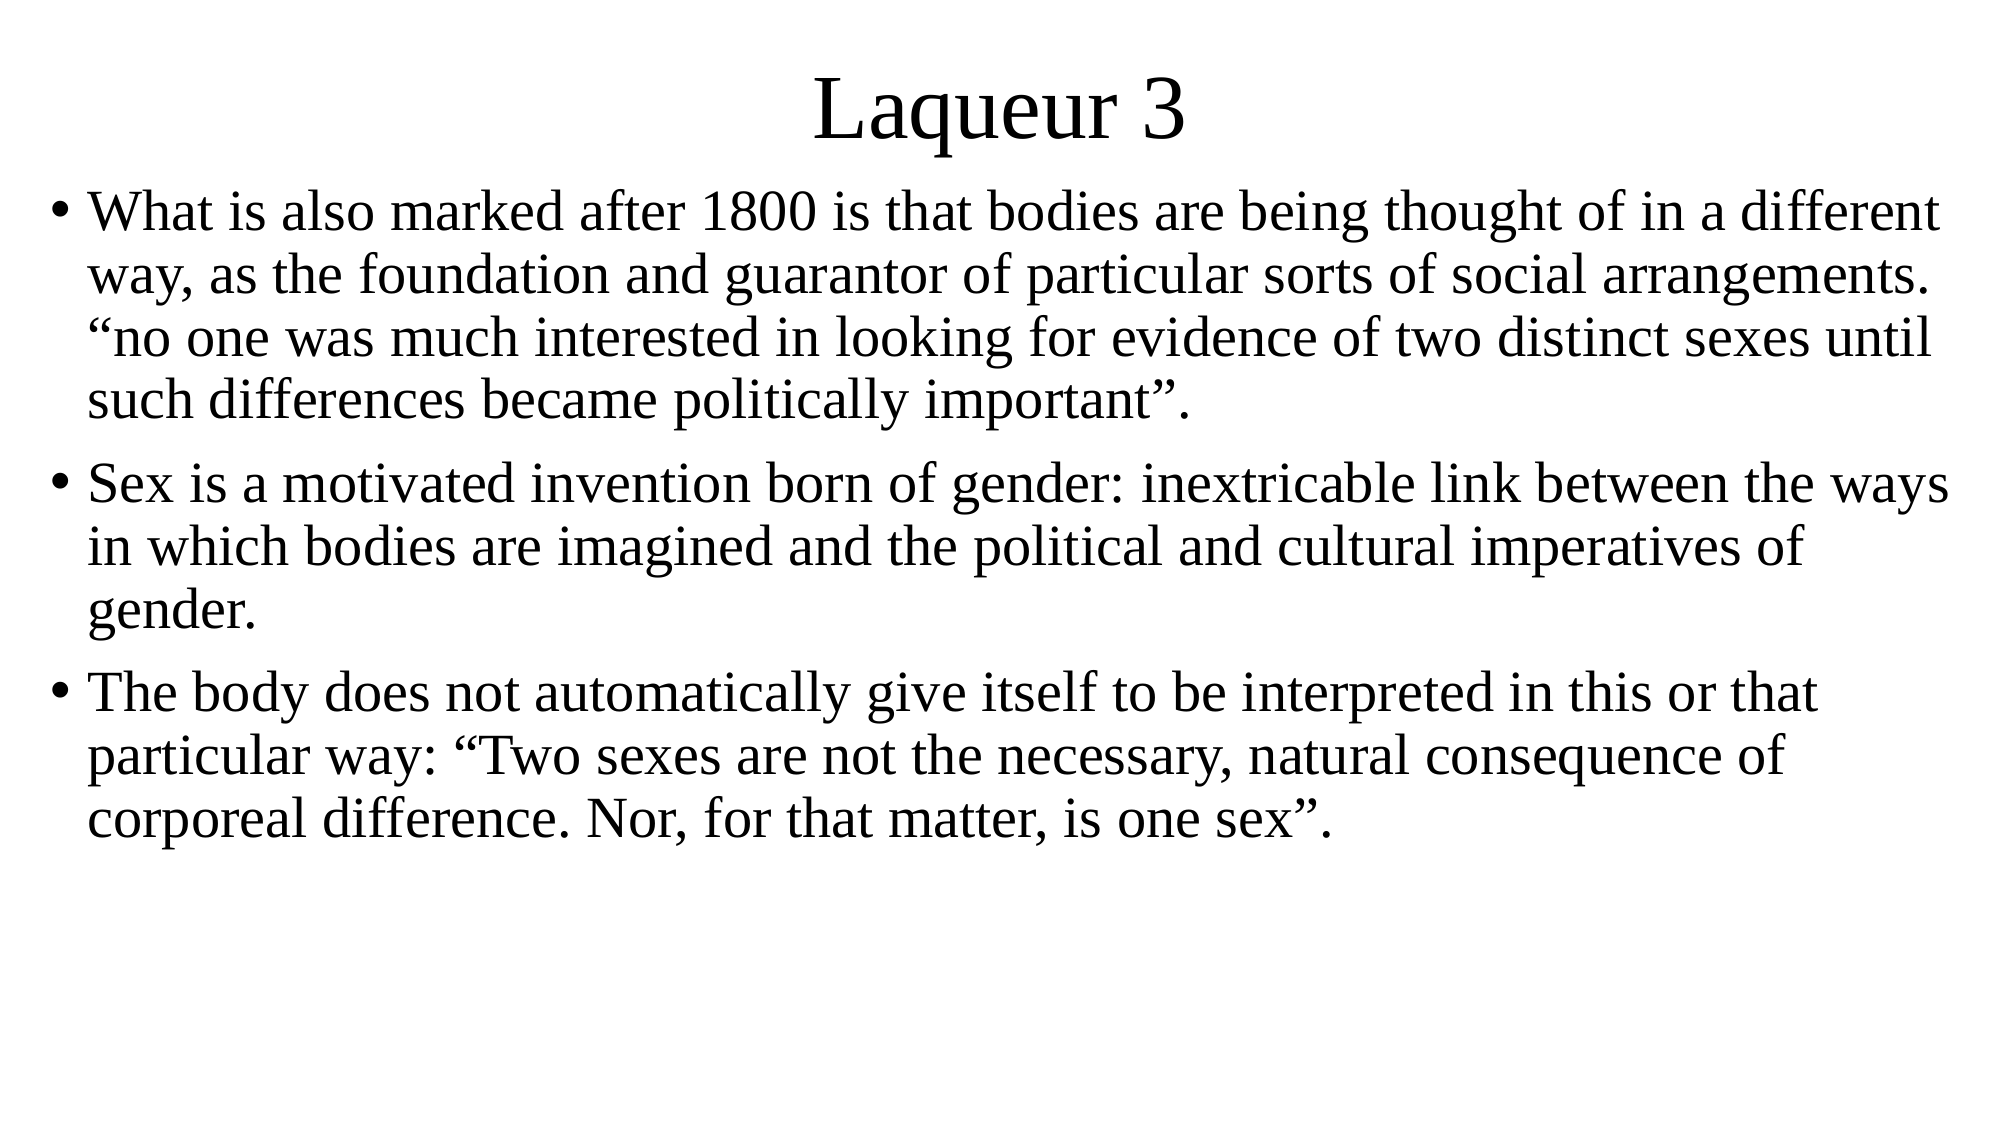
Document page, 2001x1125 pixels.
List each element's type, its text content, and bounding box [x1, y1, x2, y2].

list What is also marked after 1800 is that bodies are being thought of in a different way, as the foundation and guarantor of particular sorts of social arrangements. “no one was much interested in looking for evidence of two distinct sexes until such differences became politically important”. Sex is a motivated invention born of gender: inextricable link between the ways in which bodies are imagined and the political and cultural imperatives of gender. The body does not automatically give itself to be interpreted in this or that particular way: “Two sexes are not the necessary, natural consequence of corporeal difference. Nor, for that matter, is one sex”. [35, 172, 2000, 1071]
title Laqueur 3 [324, 45, 1675, 172]
